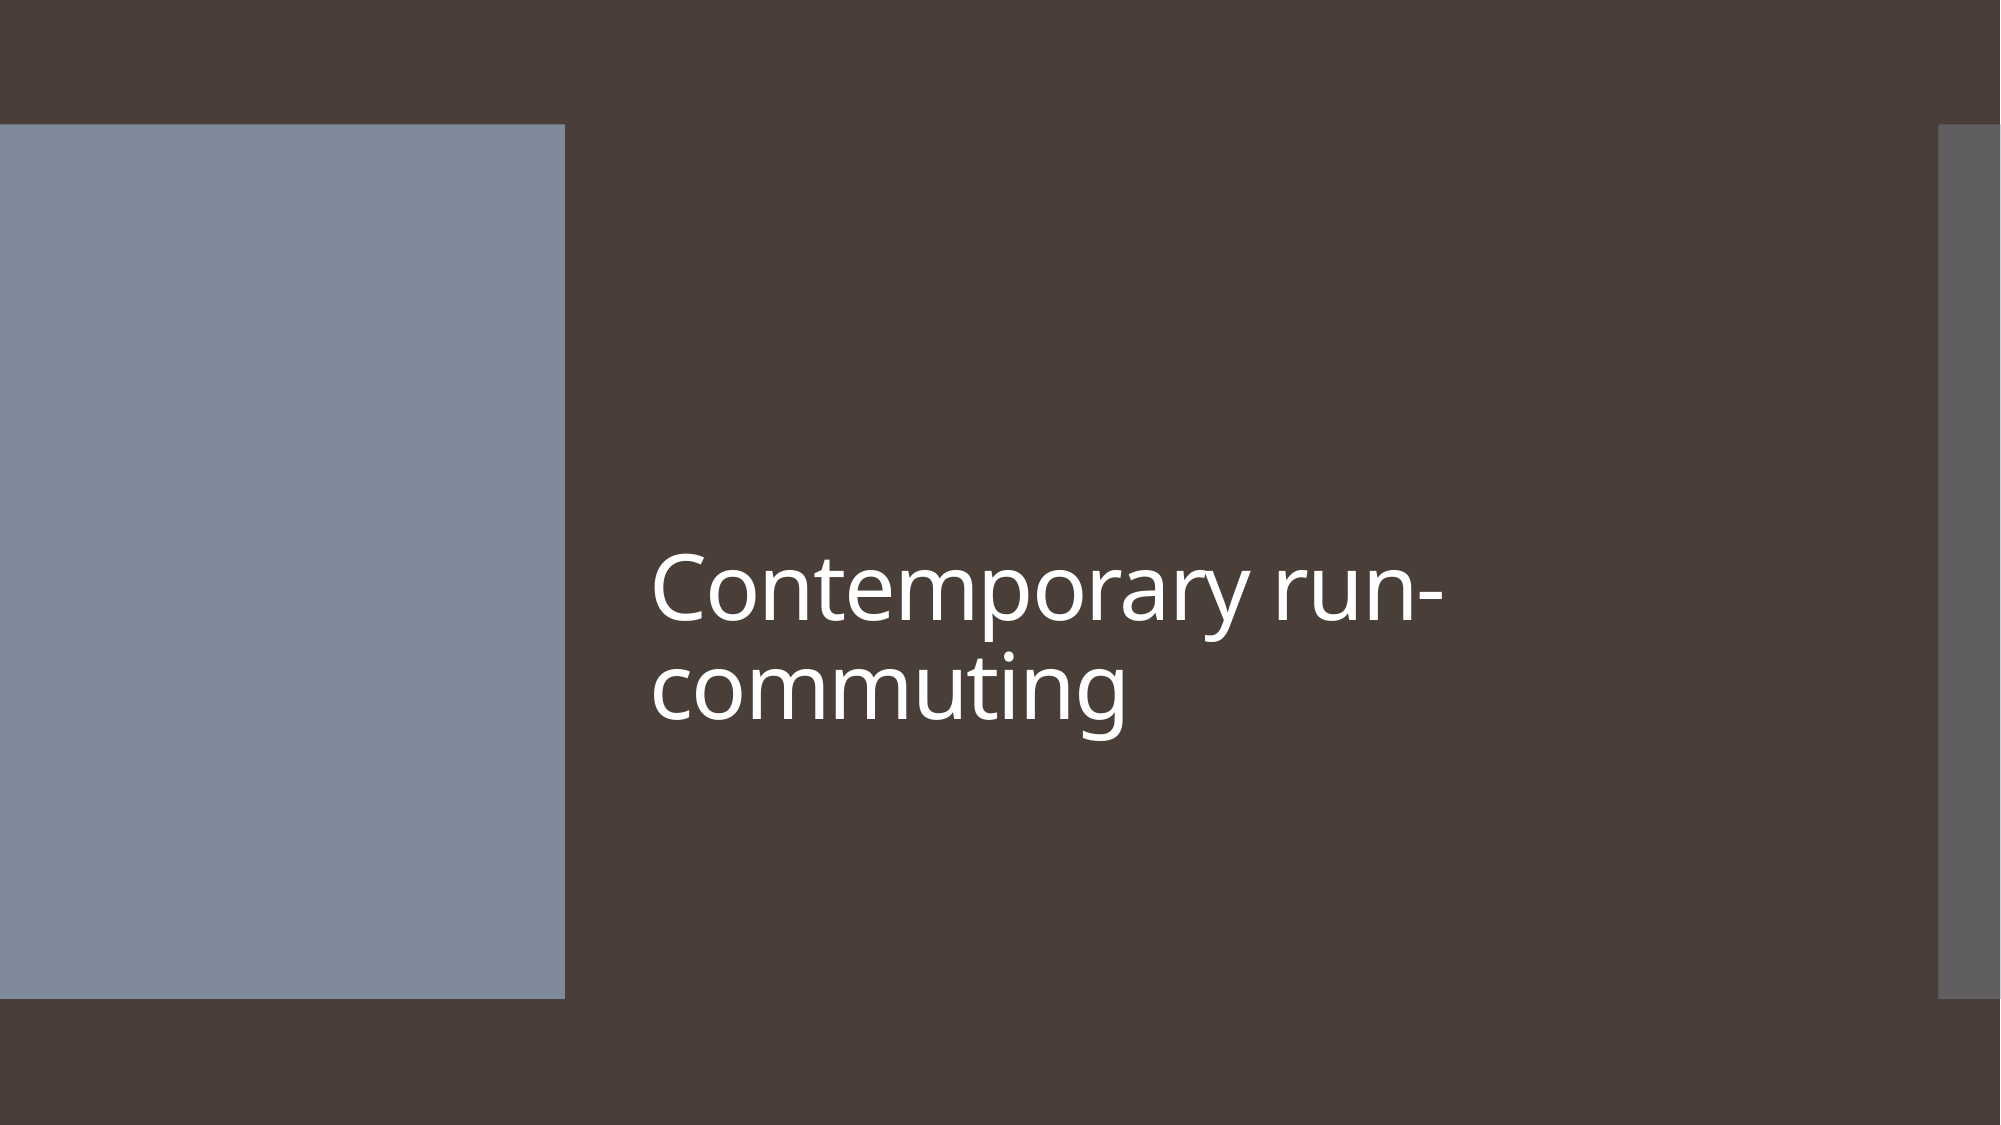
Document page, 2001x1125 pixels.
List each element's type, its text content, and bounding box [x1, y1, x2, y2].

title Contemporary run-commuting [634, 213, 1835, 747]
